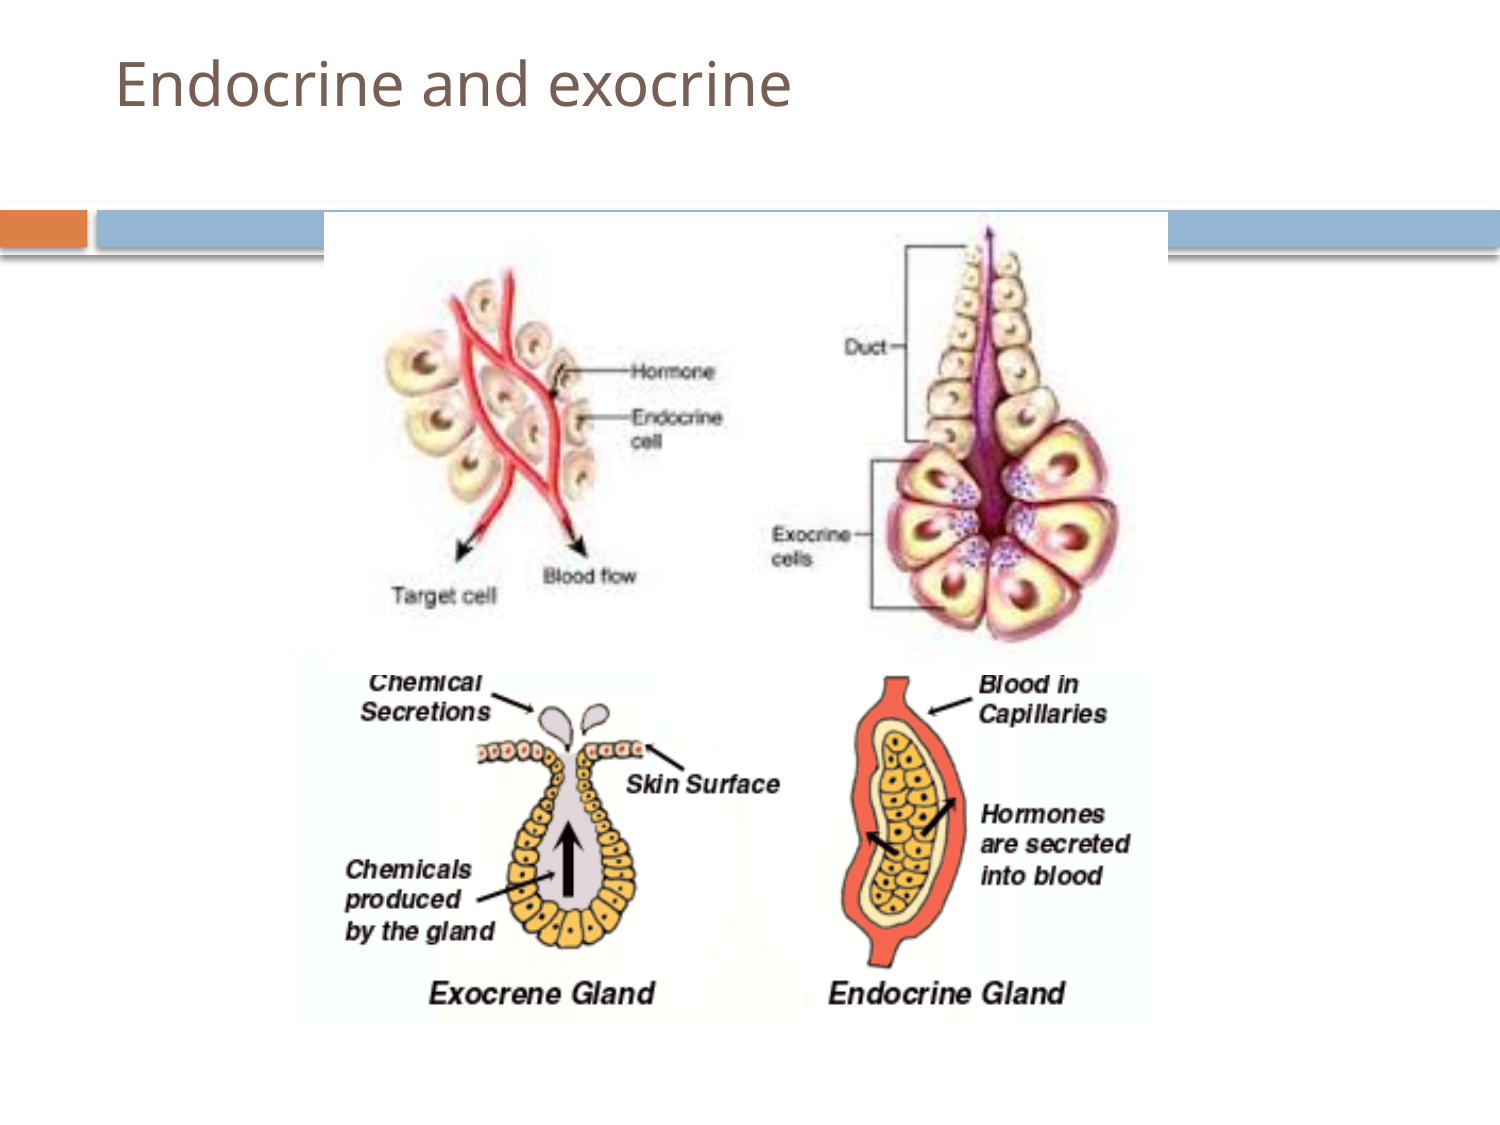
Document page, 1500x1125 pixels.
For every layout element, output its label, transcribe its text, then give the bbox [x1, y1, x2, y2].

picture [299, 212, 1168, 1025]
title Endocrine and exocrine [99, 37, 1438, 200]
